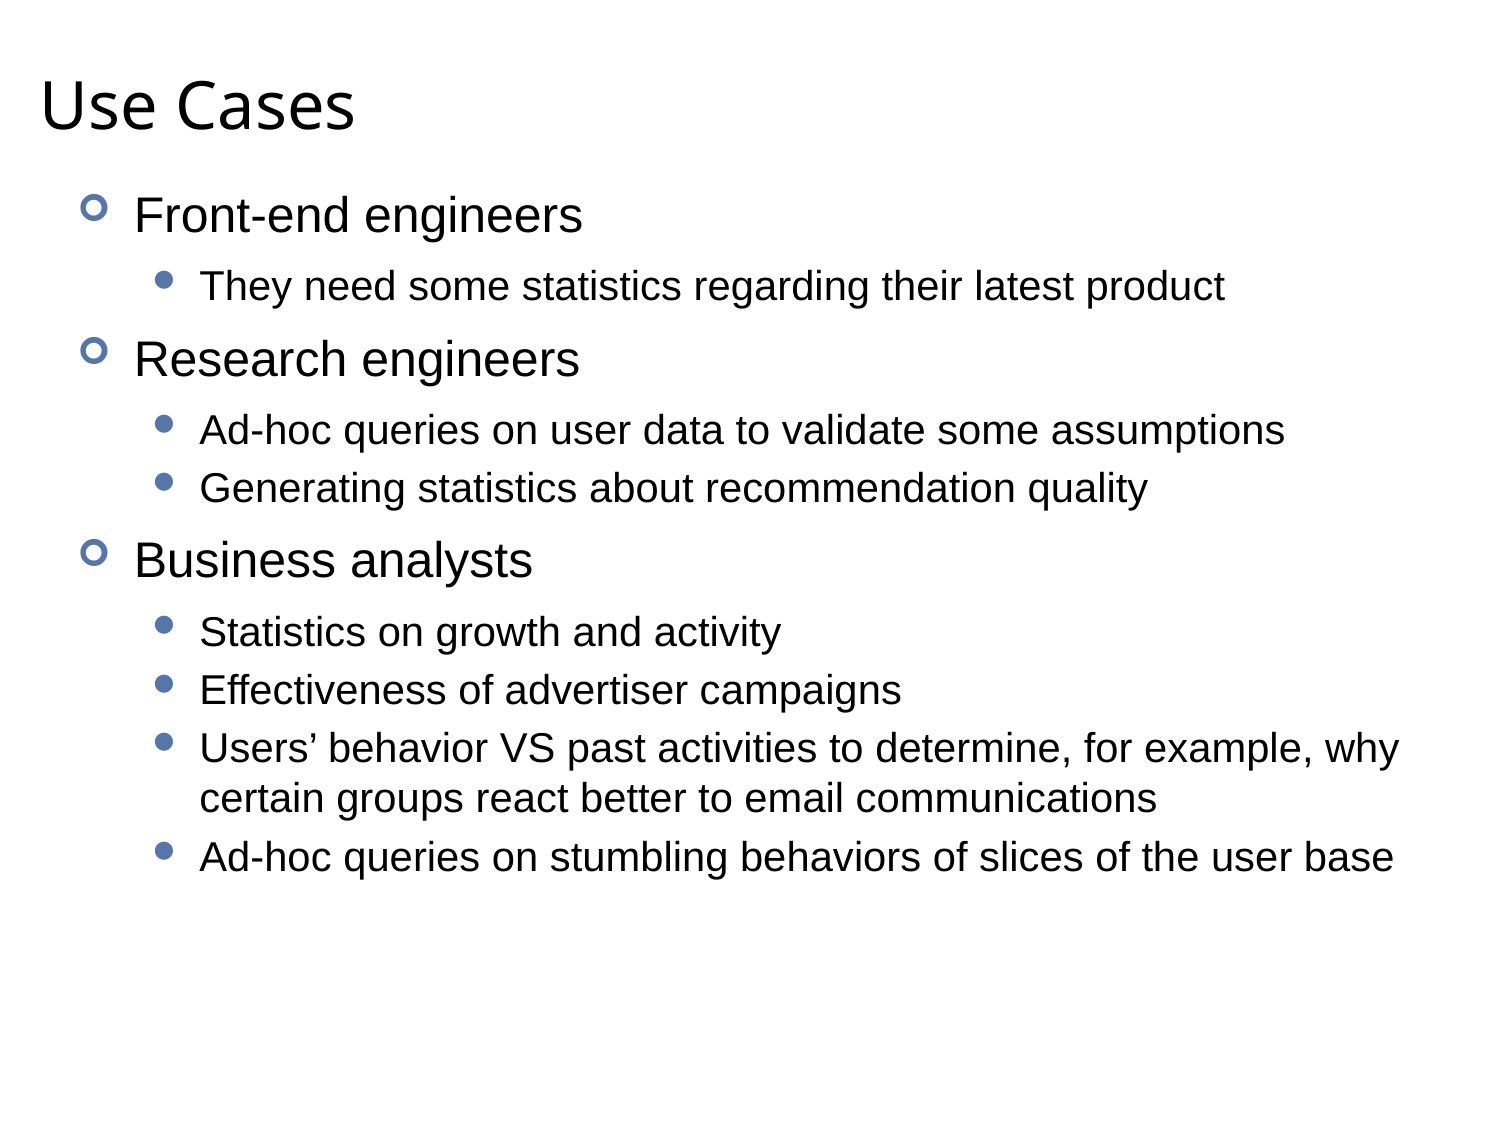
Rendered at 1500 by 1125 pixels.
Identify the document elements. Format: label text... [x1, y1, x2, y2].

list Front-end engineers They need some statistics regarding their latest product Research engineers Ad-hoc queries on user data to validate some assumptions Generating statistics about recommendation quality Business analysts Statistics on growth and activity Effectiveness of advertiser campaigns Users’ behavior VS past activities to determine, for example, why certain groups react better to email communications Ad-hoc queries on stumbling behaviors of slices of the user base [62, 174, 1451, 1013]
title Use Cases [24, 18, 1451, 188]
